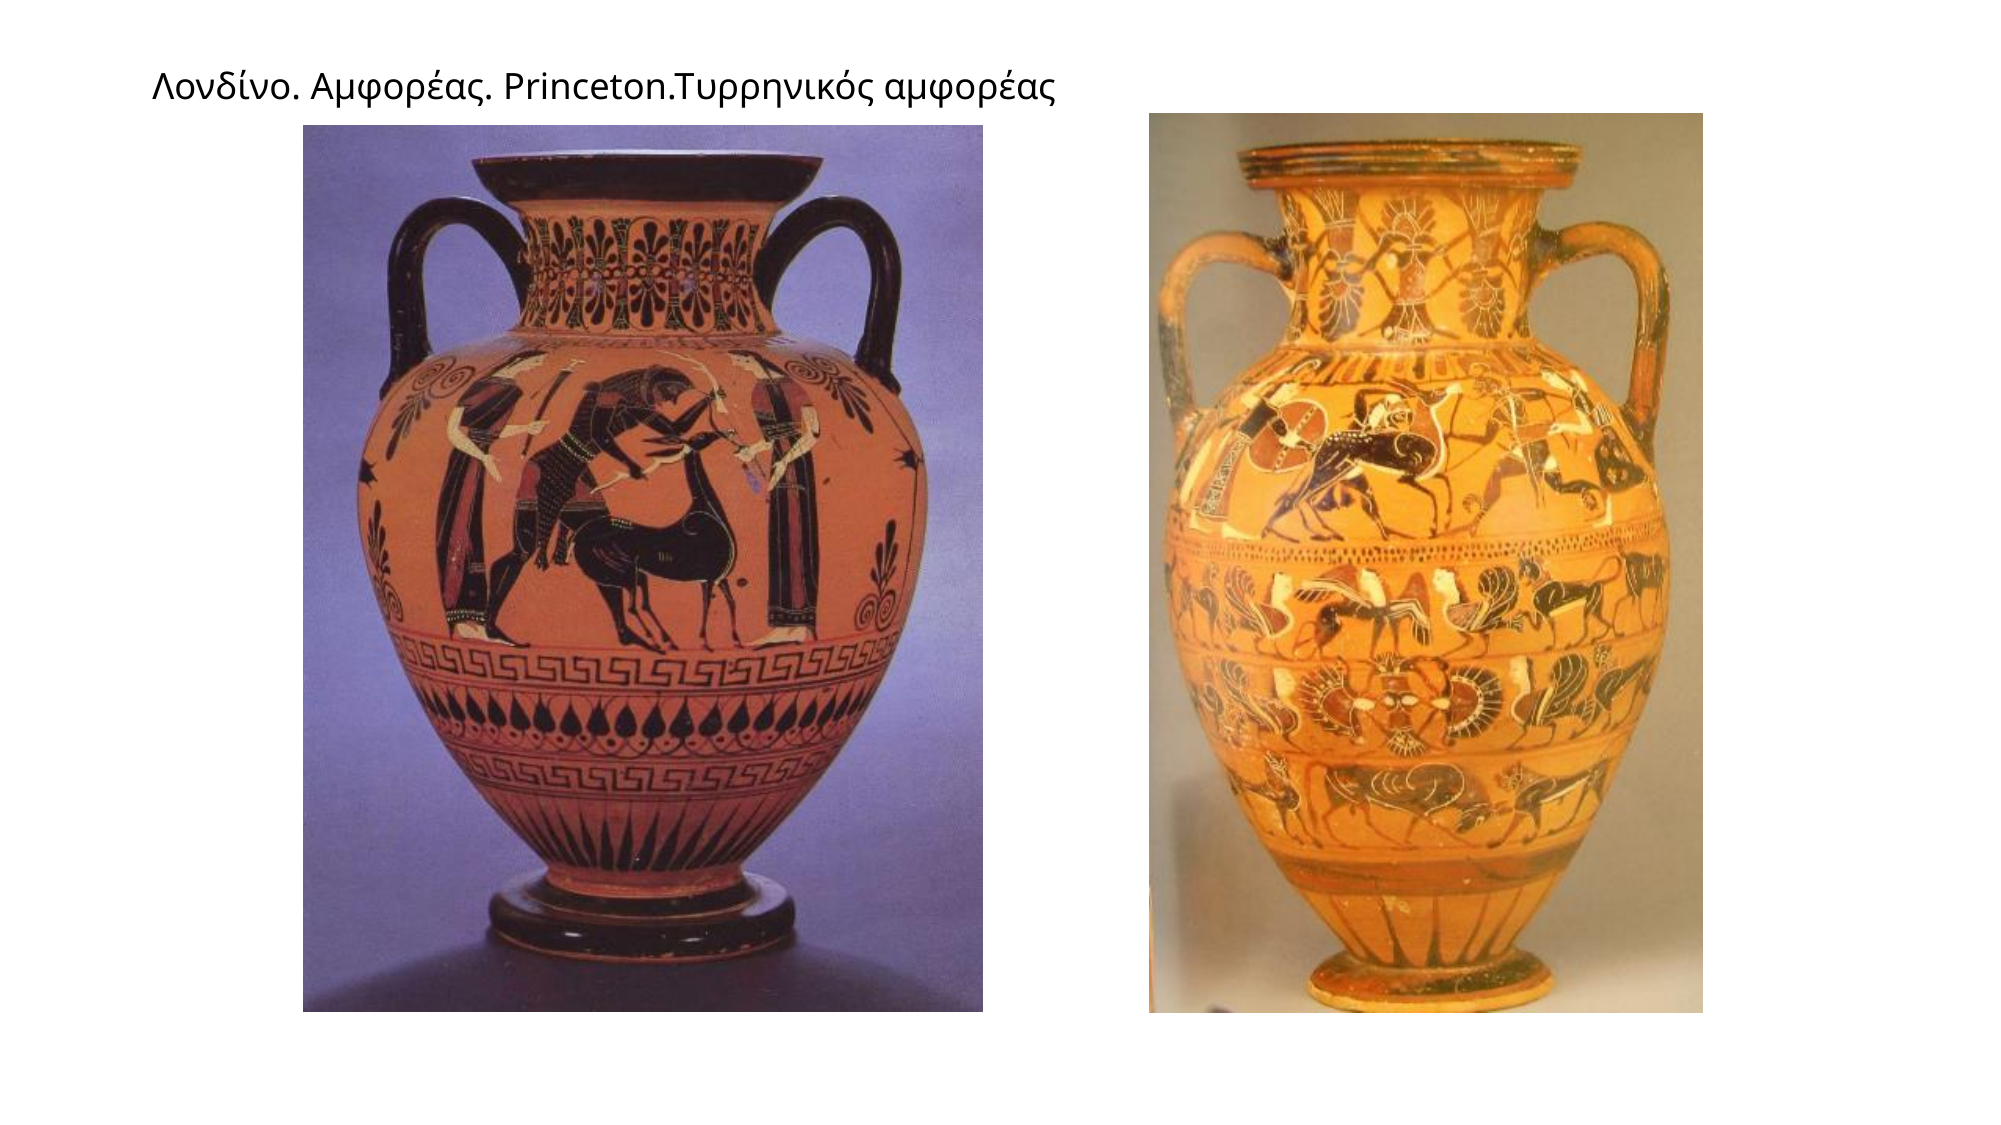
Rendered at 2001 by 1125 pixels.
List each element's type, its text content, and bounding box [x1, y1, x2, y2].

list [1149, 113, 1703, 1013]
title Λονδίνο. Αμφορέας. Princeton.Tυρρηνικός αμφορέας [137, 59, 1863, 278]
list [303, 125, 983, 1012]
